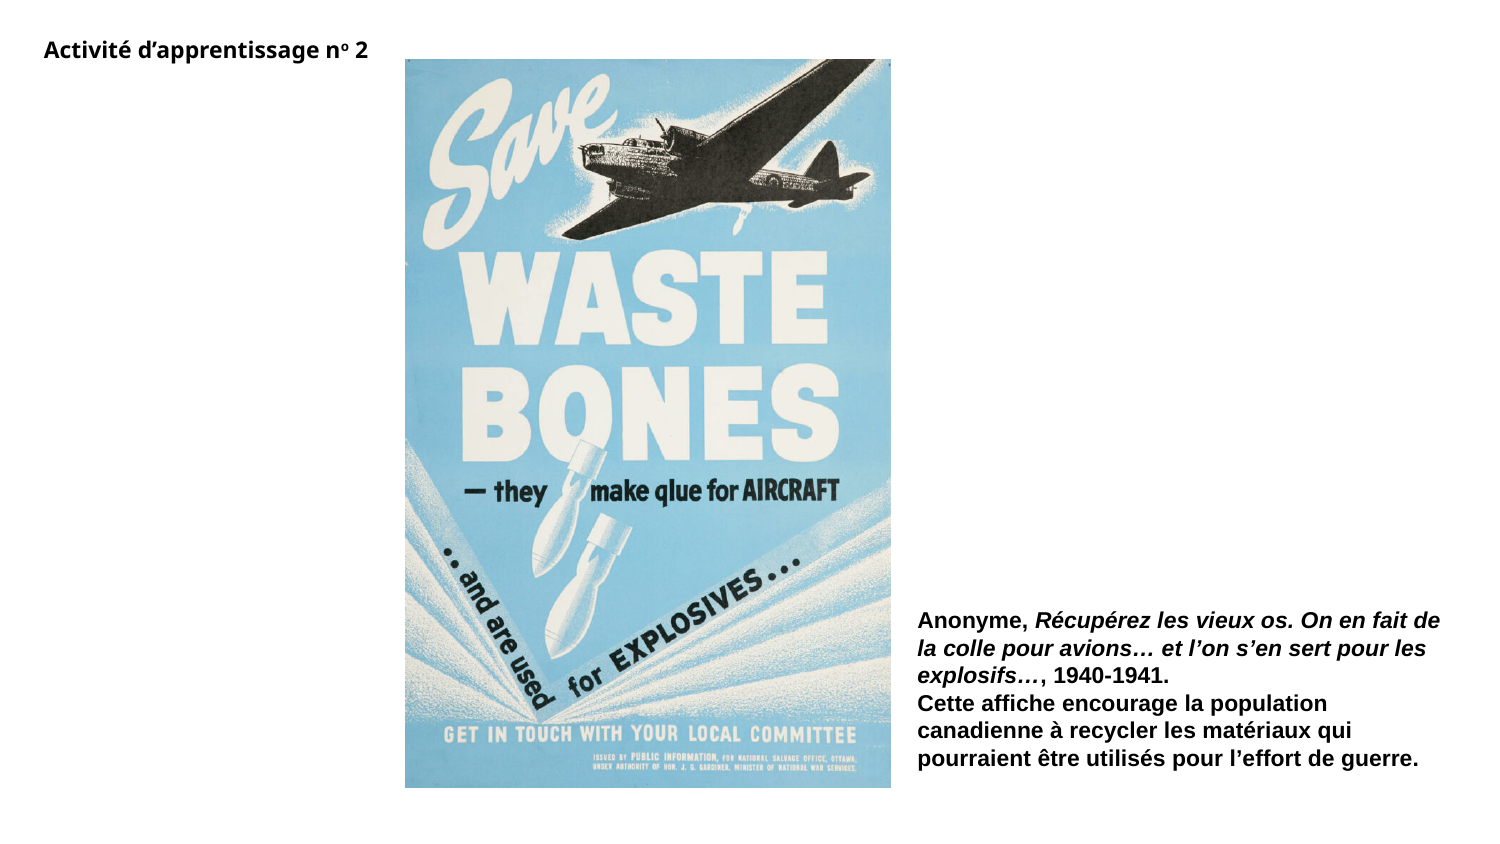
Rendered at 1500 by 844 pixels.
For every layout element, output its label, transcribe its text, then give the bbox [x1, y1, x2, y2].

text_box Activité d’apprentissage no 2 [28, 16, 453, 78]
text_box Anonyme, Récupérez les vieux os. On en fait de la colle pour avions… et l’on s’en sert pour les explosifs…, 1940-1941. Cette affiche encourage la population canadienne à recycler les matériaux qui pourraient être utilisés pour l’effort de guerre. [902, 591, 1463, 786]
picture [405, 58, 891, 789]
